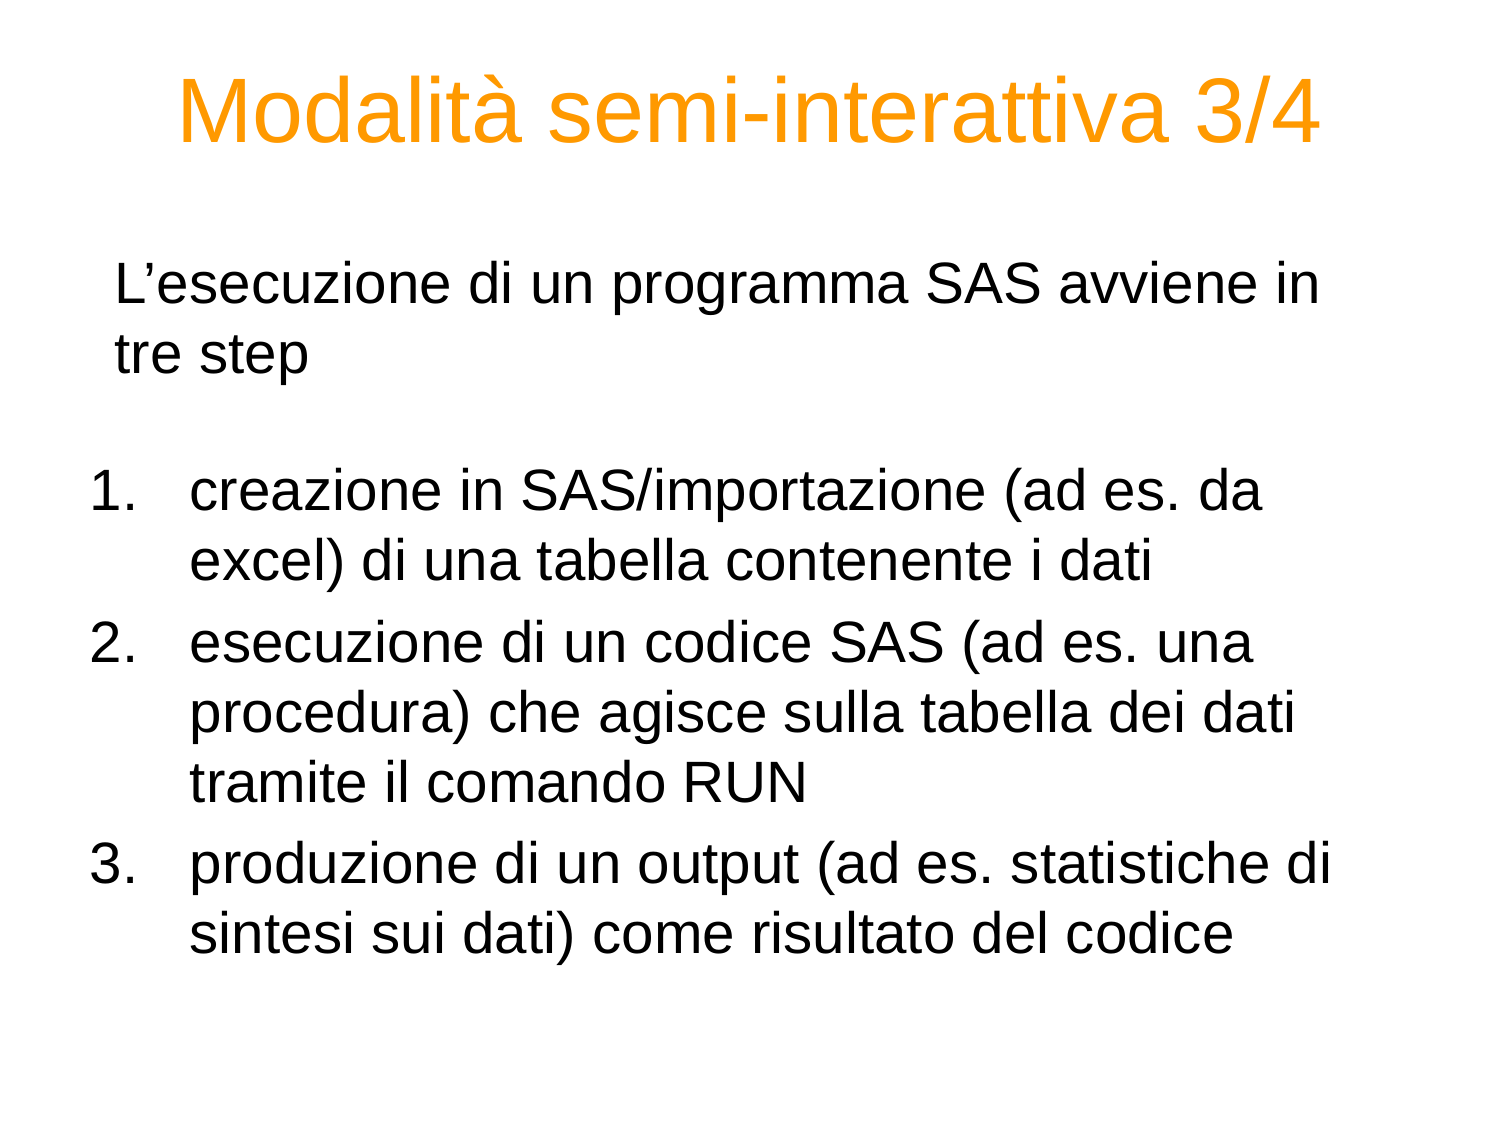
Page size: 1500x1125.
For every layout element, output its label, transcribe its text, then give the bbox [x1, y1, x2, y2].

list creazione in SAS/importazione (ad es. da excel) di una tabella contenente i dati esecuzione di un codice SAS (ad es. una procedura) che agisce sulla tabella dei dati tramite il comando RUN produzione di un output (ad es. statistiche di sintesi sui dati) come risultato del codice [75, 445, 1425, 988]
title Modalità semi-interattiva 3/4 [75, 12, 1425, 200]
text_box L’esecuzione di un programma SAS avviene in tre step [99, 237, 1400, 393]
